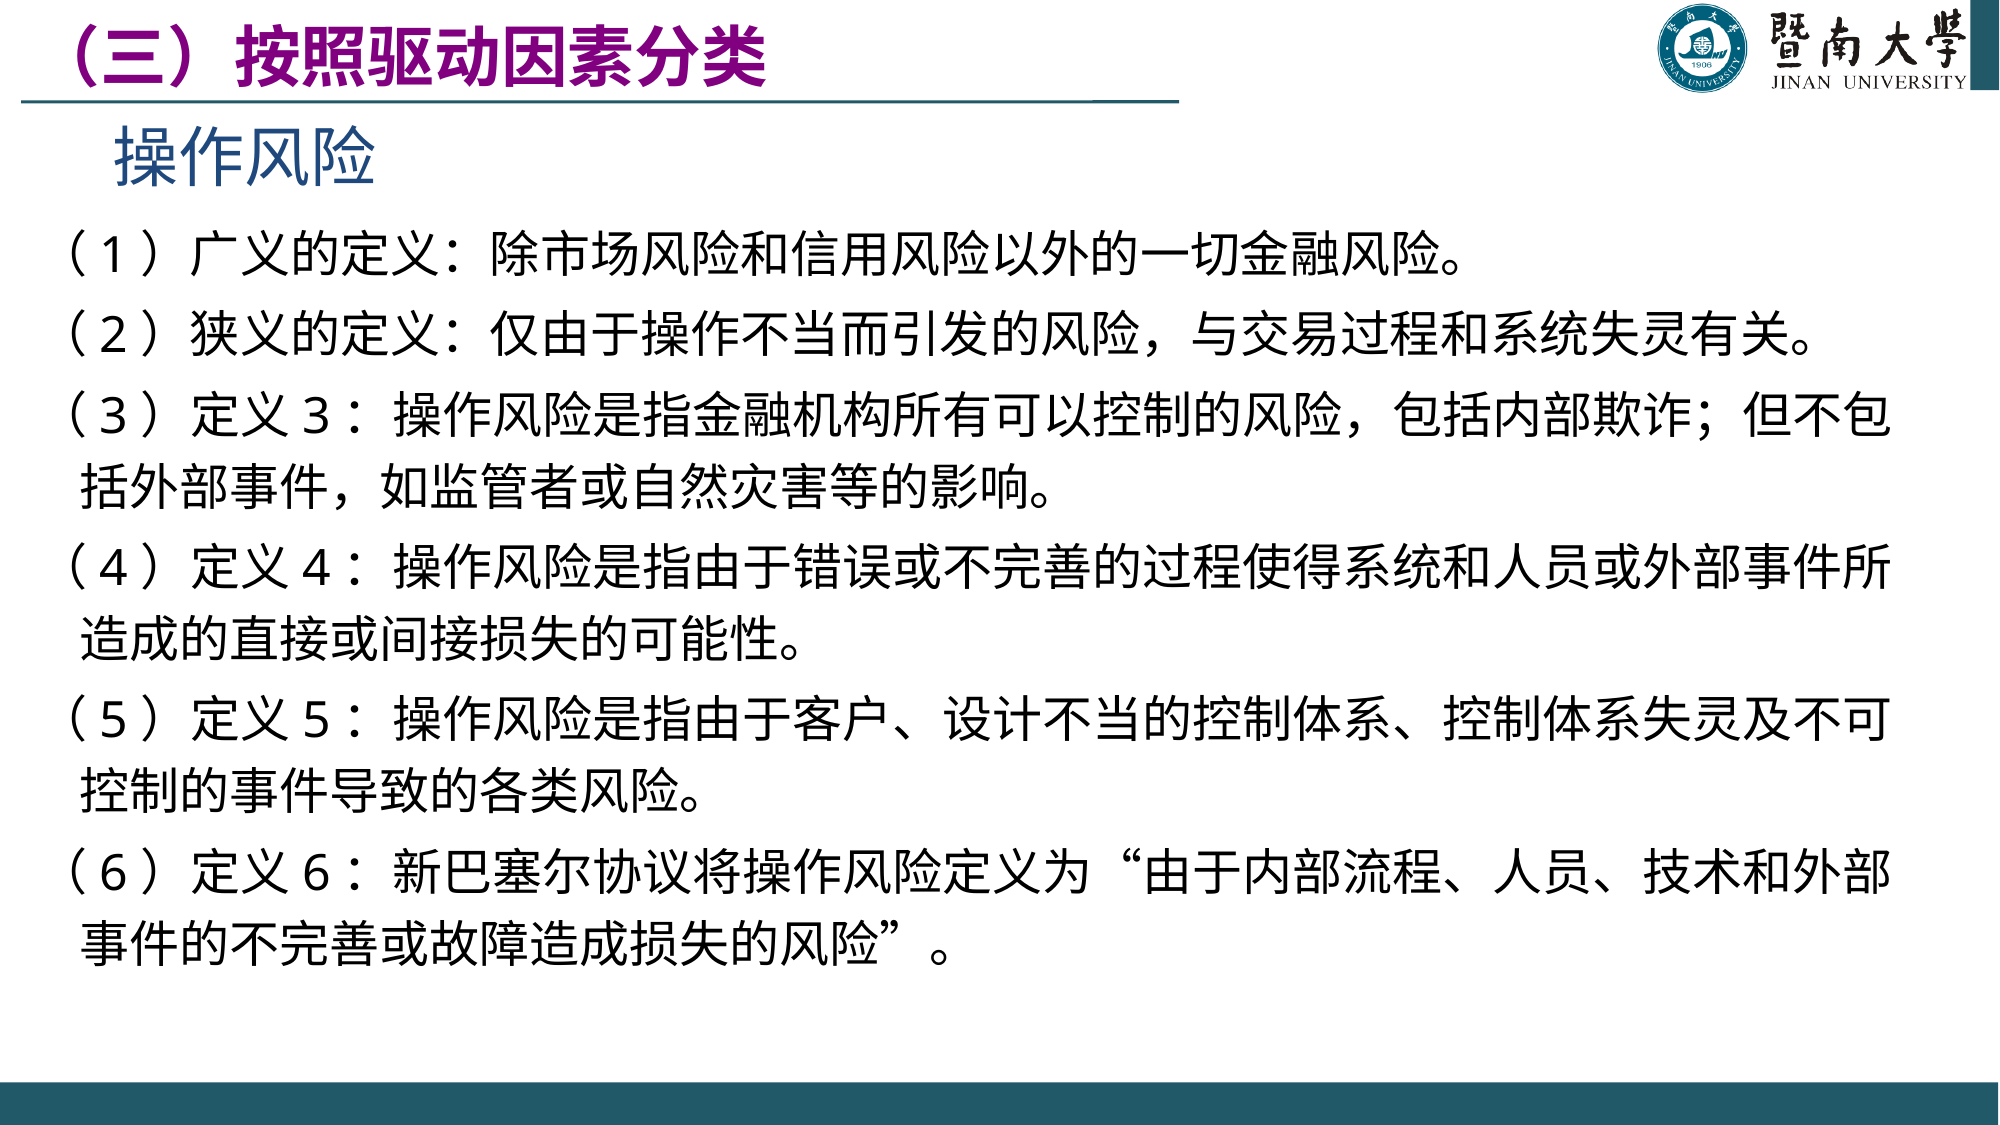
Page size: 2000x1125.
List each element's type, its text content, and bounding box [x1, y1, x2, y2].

text_box 操作风险 [67, 114, 1372, 206]
text_box （1）广义的定义：除市场风险和信用风险以外的一切金融风险。 （2）狭义的定义：仅由于操作不当而引发的风险，与交易过程和系统失灵有关。 （3）定义3：操作风险是指金融机构所有可以控制的风险，包括内部欺诈；但不包括外部事件，如监管者或自然灾害等的影响。 （4）定义4：操作风险是指由于错误或不完善的过程使得系统和人员或外部事件所造成的直接或间接损失的可能性。 （5）定义5：操作风险是指由于客户、设计不当的控制体系、控制体系失灵及不可控制的事件导致的各类风险。 （6）定义6：新巴塞尔协议将操作风险定义为“由于内部流程、人员、技术和外部事件的不完善或故障造成损失的风险”。 [4, 203, 1949, 1125]
picture [1819, 3, 1967, 93]
text_box （三）按照驱动因素分类 [19, 0, 1819, 114]
